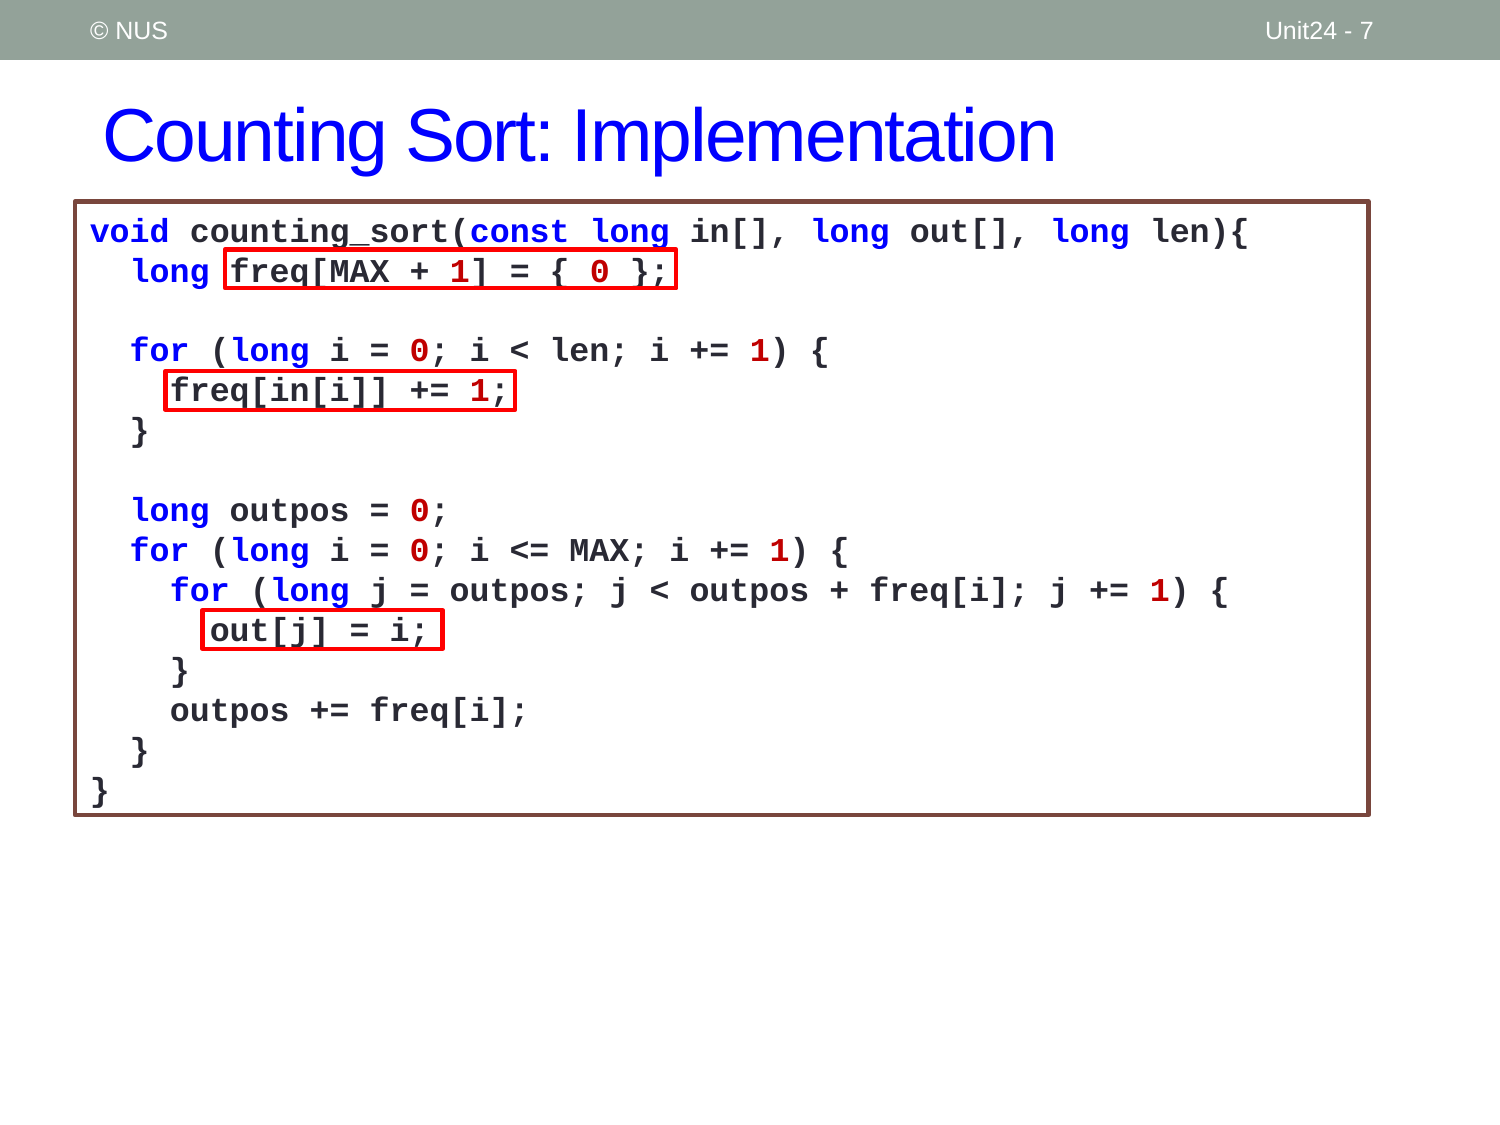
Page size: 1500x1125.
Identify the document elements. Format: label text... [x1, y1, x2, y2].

text_box [200, 608, 445, 651]
text_box void counting_sort(const long in[], long out[], long len){ long freq[MAX + 1] = { 0 }; for (long i = 0; i < len; i += 1) { freq[in[i]] += 1; } long outpos = 0; for (long i = 0; i <= MAX; i += 1) { for (long j = outpos; j < outpos + freq[i]; j += 1) { out[j] = i; } outpos += freq[i]; } } [73, 199, 1371, 817]
slide_number © NUS [75, 3, 550, 57]
text_box [223, 247, 678, 290]
title Counting Sort: Implementation [87, 62, 1463, 200]
text_box [163, 369, 517, 412]
slide_number Unit24 - 7 [1250, 3, 1425, 57]
